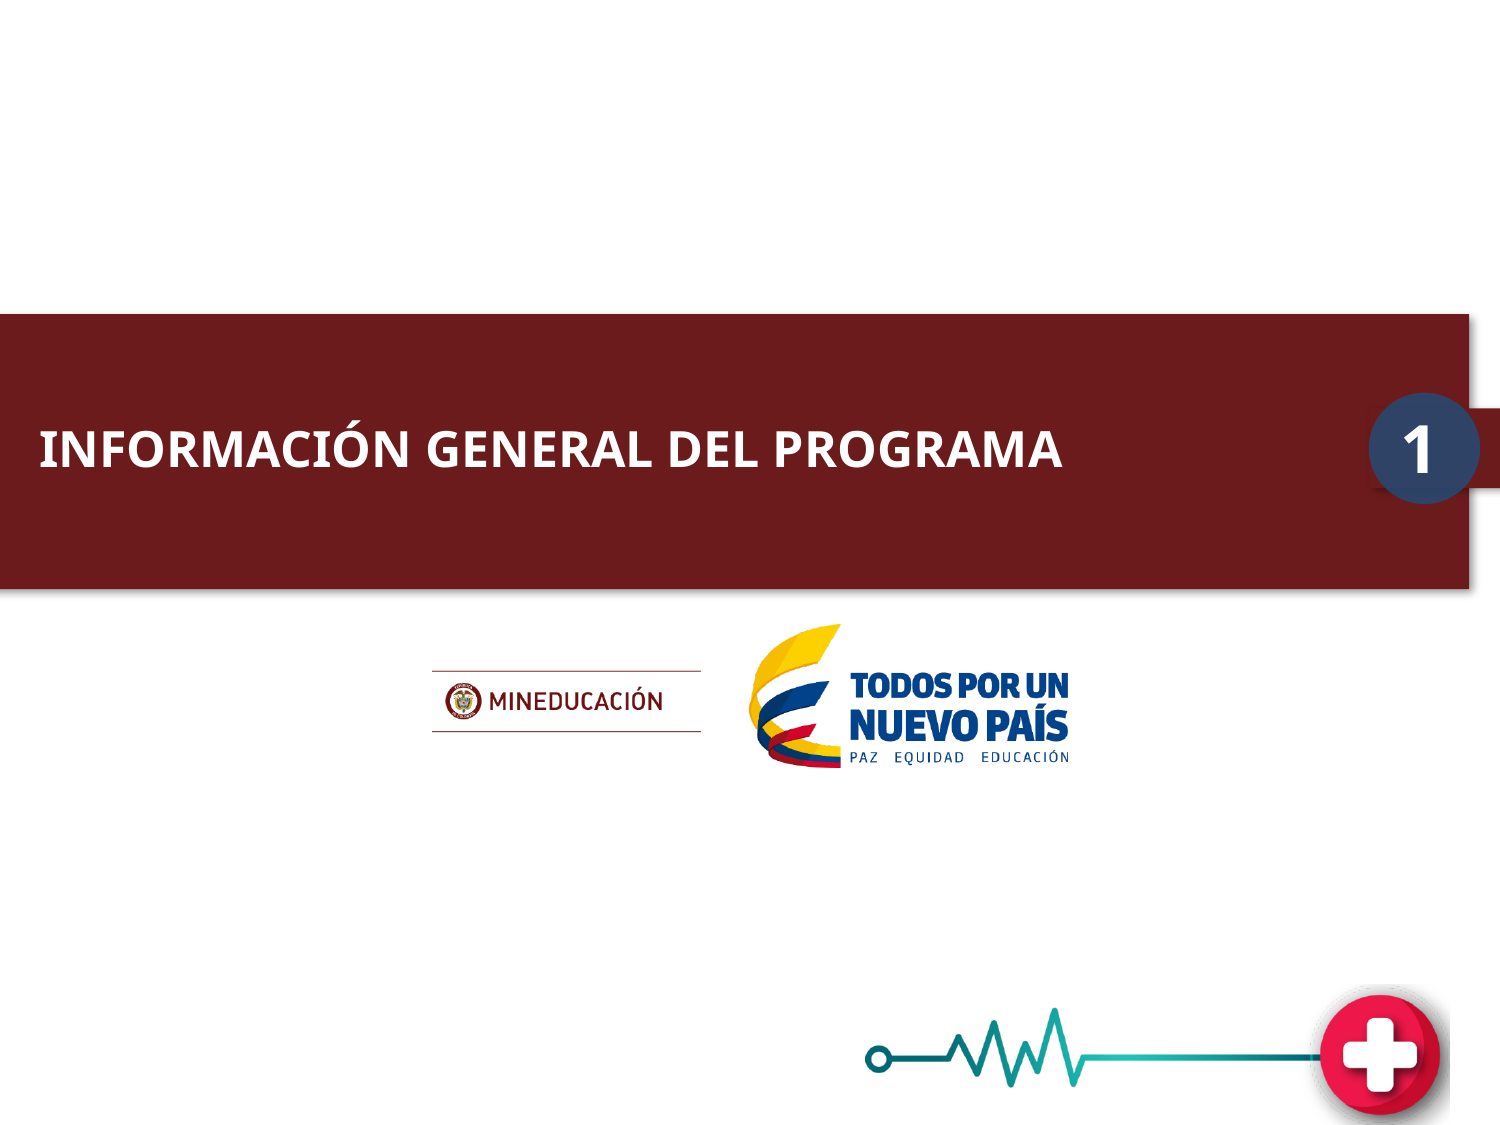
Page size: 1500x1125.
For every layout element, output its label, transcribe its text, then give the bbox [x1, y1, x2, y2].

text_box INFORMACIÓN GENERAL DEL PROGRAMA [24, 416, 1368, 481]
picture [865, 984, 1450, 1125]
picture [432, 624, 1068, 768]
text_box [0, 313, 1470, 590]
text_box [1368, 392, 1500, 505]
